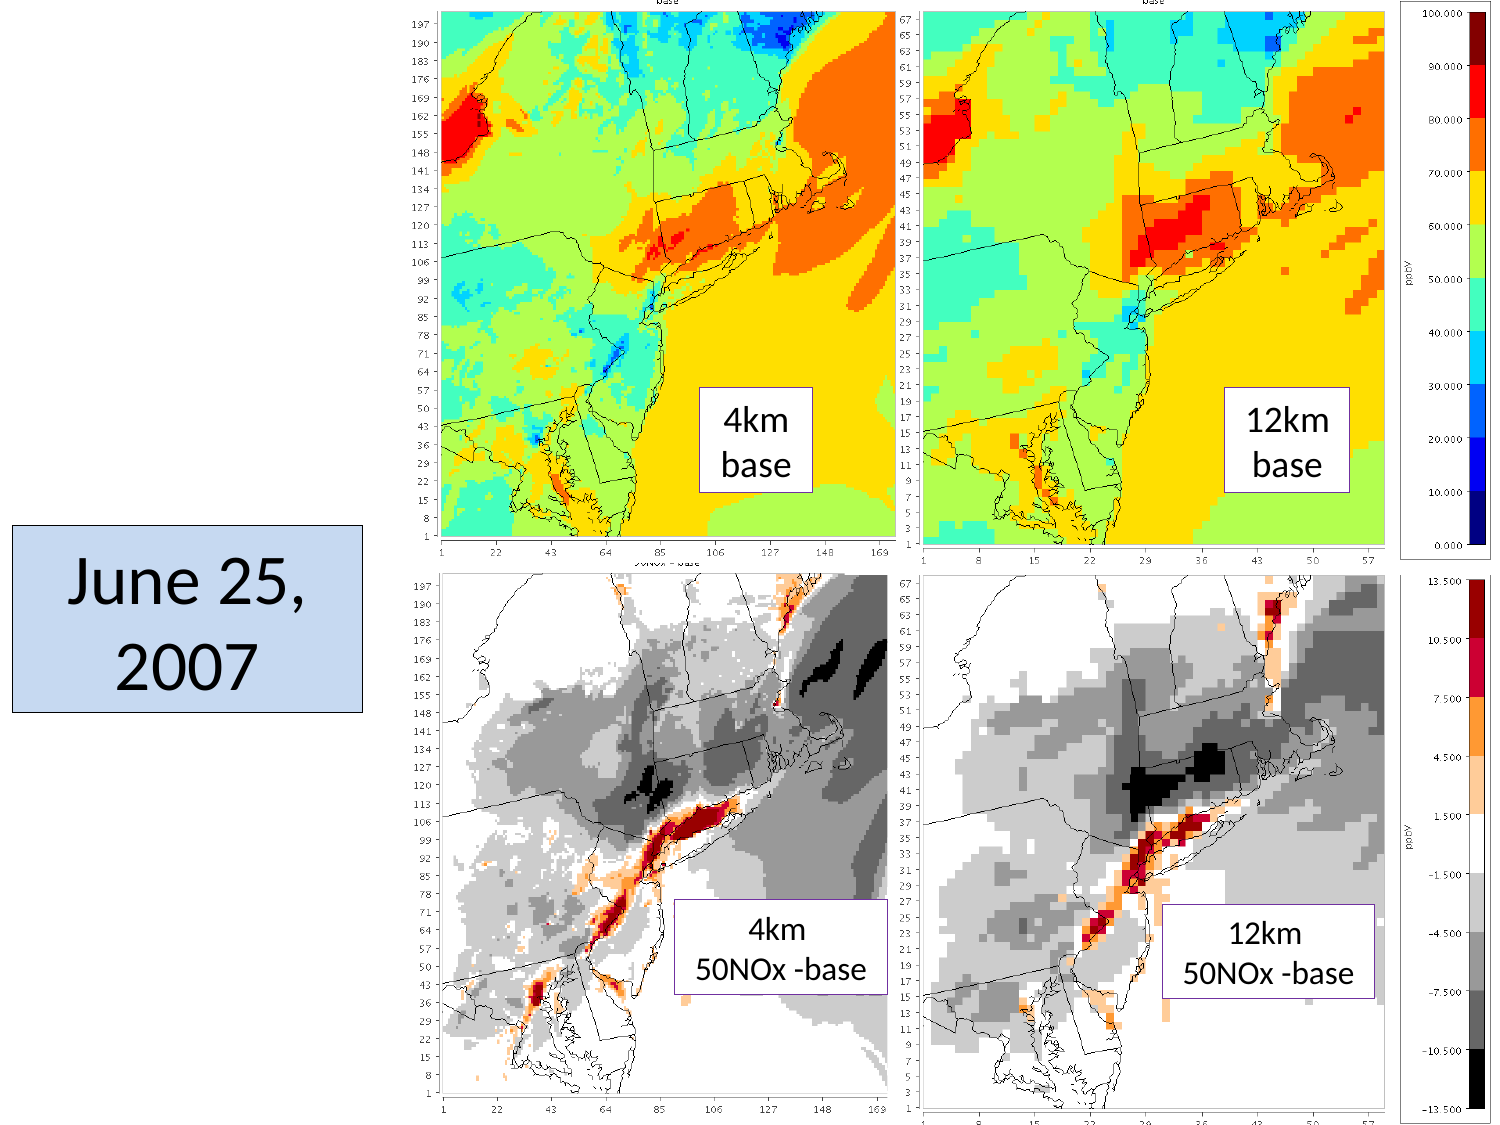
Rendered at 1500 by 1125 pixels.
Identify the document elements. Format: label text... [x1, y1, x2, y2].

picture [362, 0, 1500, 1125]
text_box June 25, 2007 [12, 525, 358, 713]
